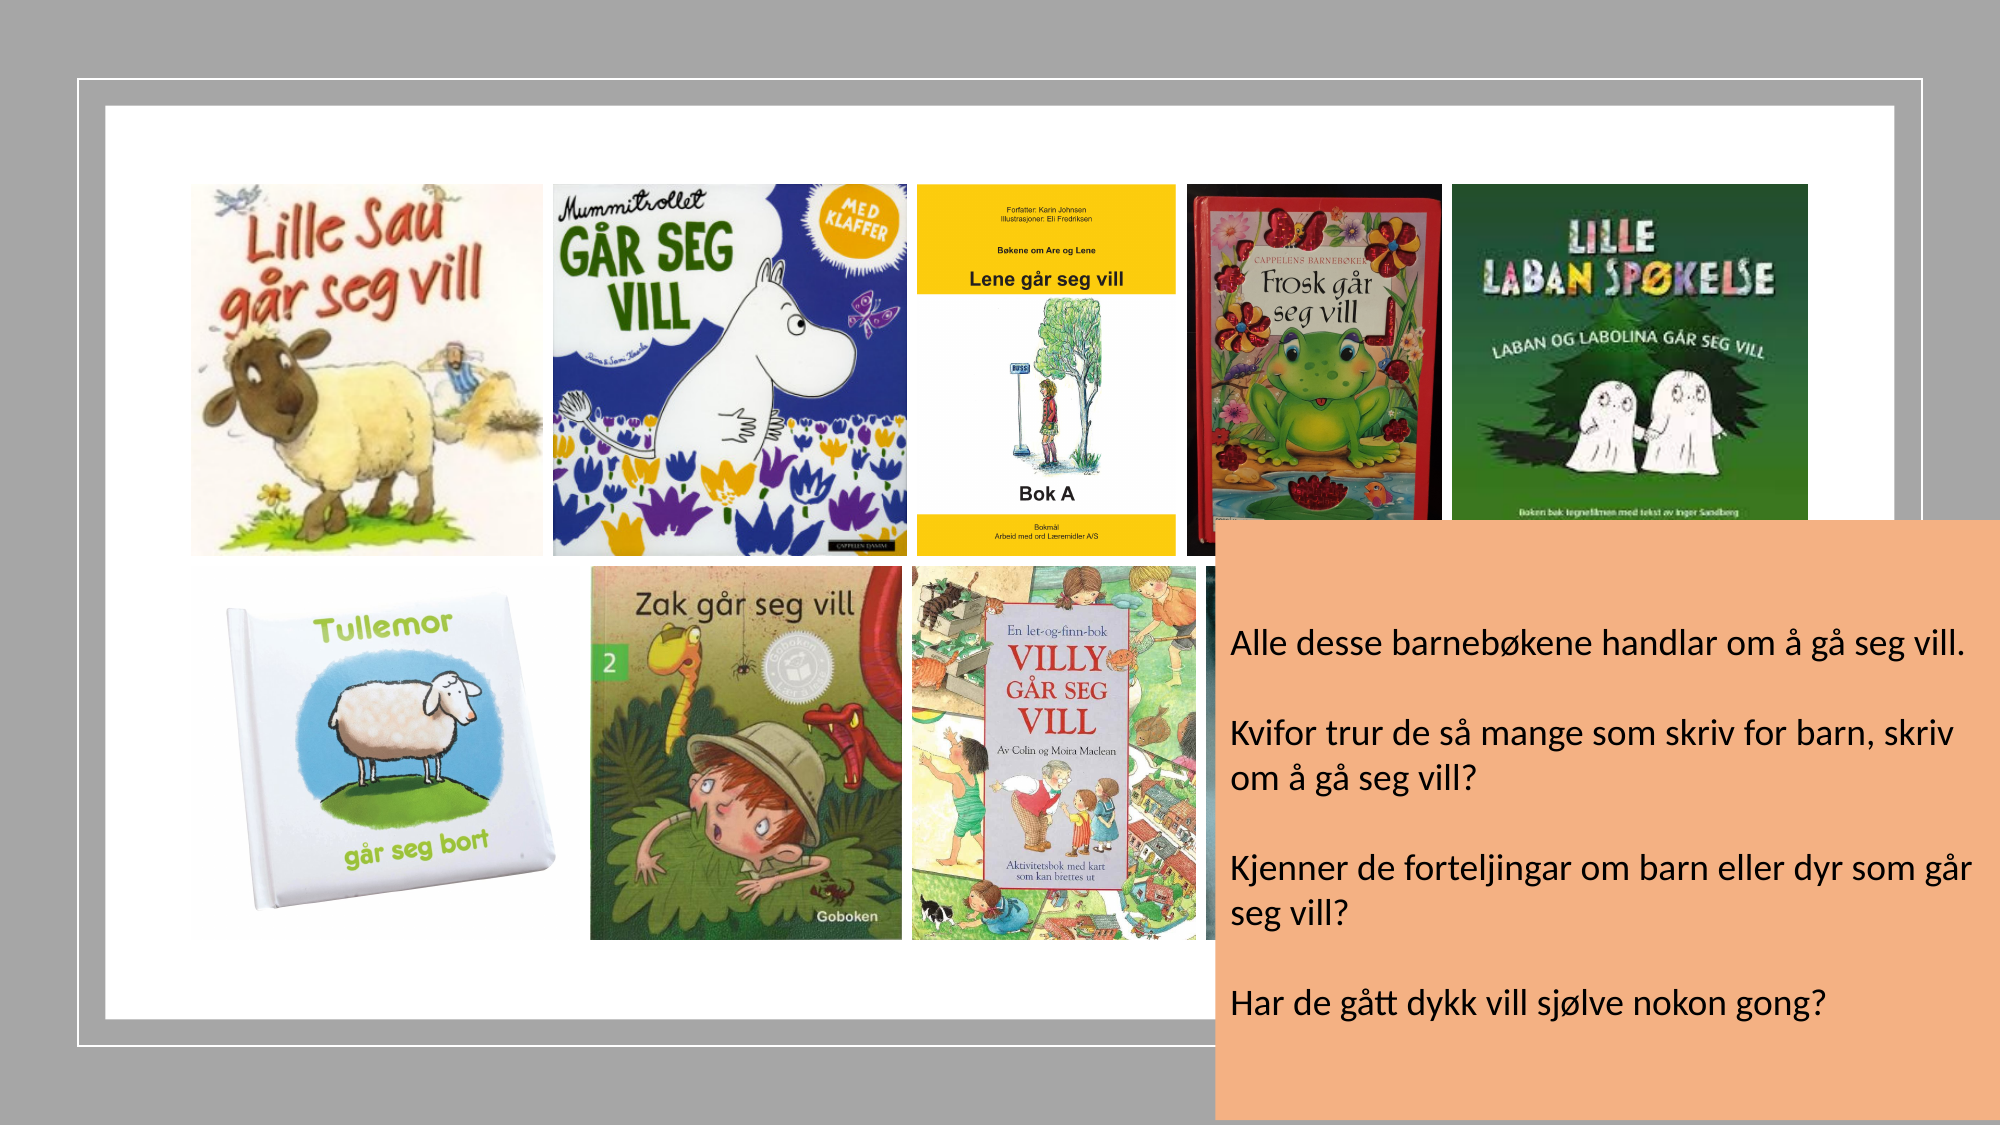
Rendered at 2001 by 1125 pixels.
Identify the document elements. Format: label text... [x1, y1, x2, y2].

picture [1206, 566, 1430, 940]
picture [917, 184, 1176, 556]
picture [912, 566, 1196, 940]
text_box [77, 78, 1923, 1047]
picture [553, 184, 907, 556]
picture [191, 184, 543, 556]
text_box Alle desse barnebøkene handlar om å gå seg vill. Kvifor trur de så mange som skriv for barn, skriv om å gå seg vill? Kjenner de forteljingar om barn eller dyr som går seg vill? Har de gått dykk vill sjølve nokon gong? [1215, 520, 2000, 1121]
text_box [104, 104, 1895, 1020]
picture [590, 566, 902, 940]
picture [1186, 184, 1442, 556]
picture [1452, 184, 1808, 556]
picture [1440, 566, 1808, 940]
picture [191, 566, 580, 940]
text_box [0, 0, 2000, 1125]
